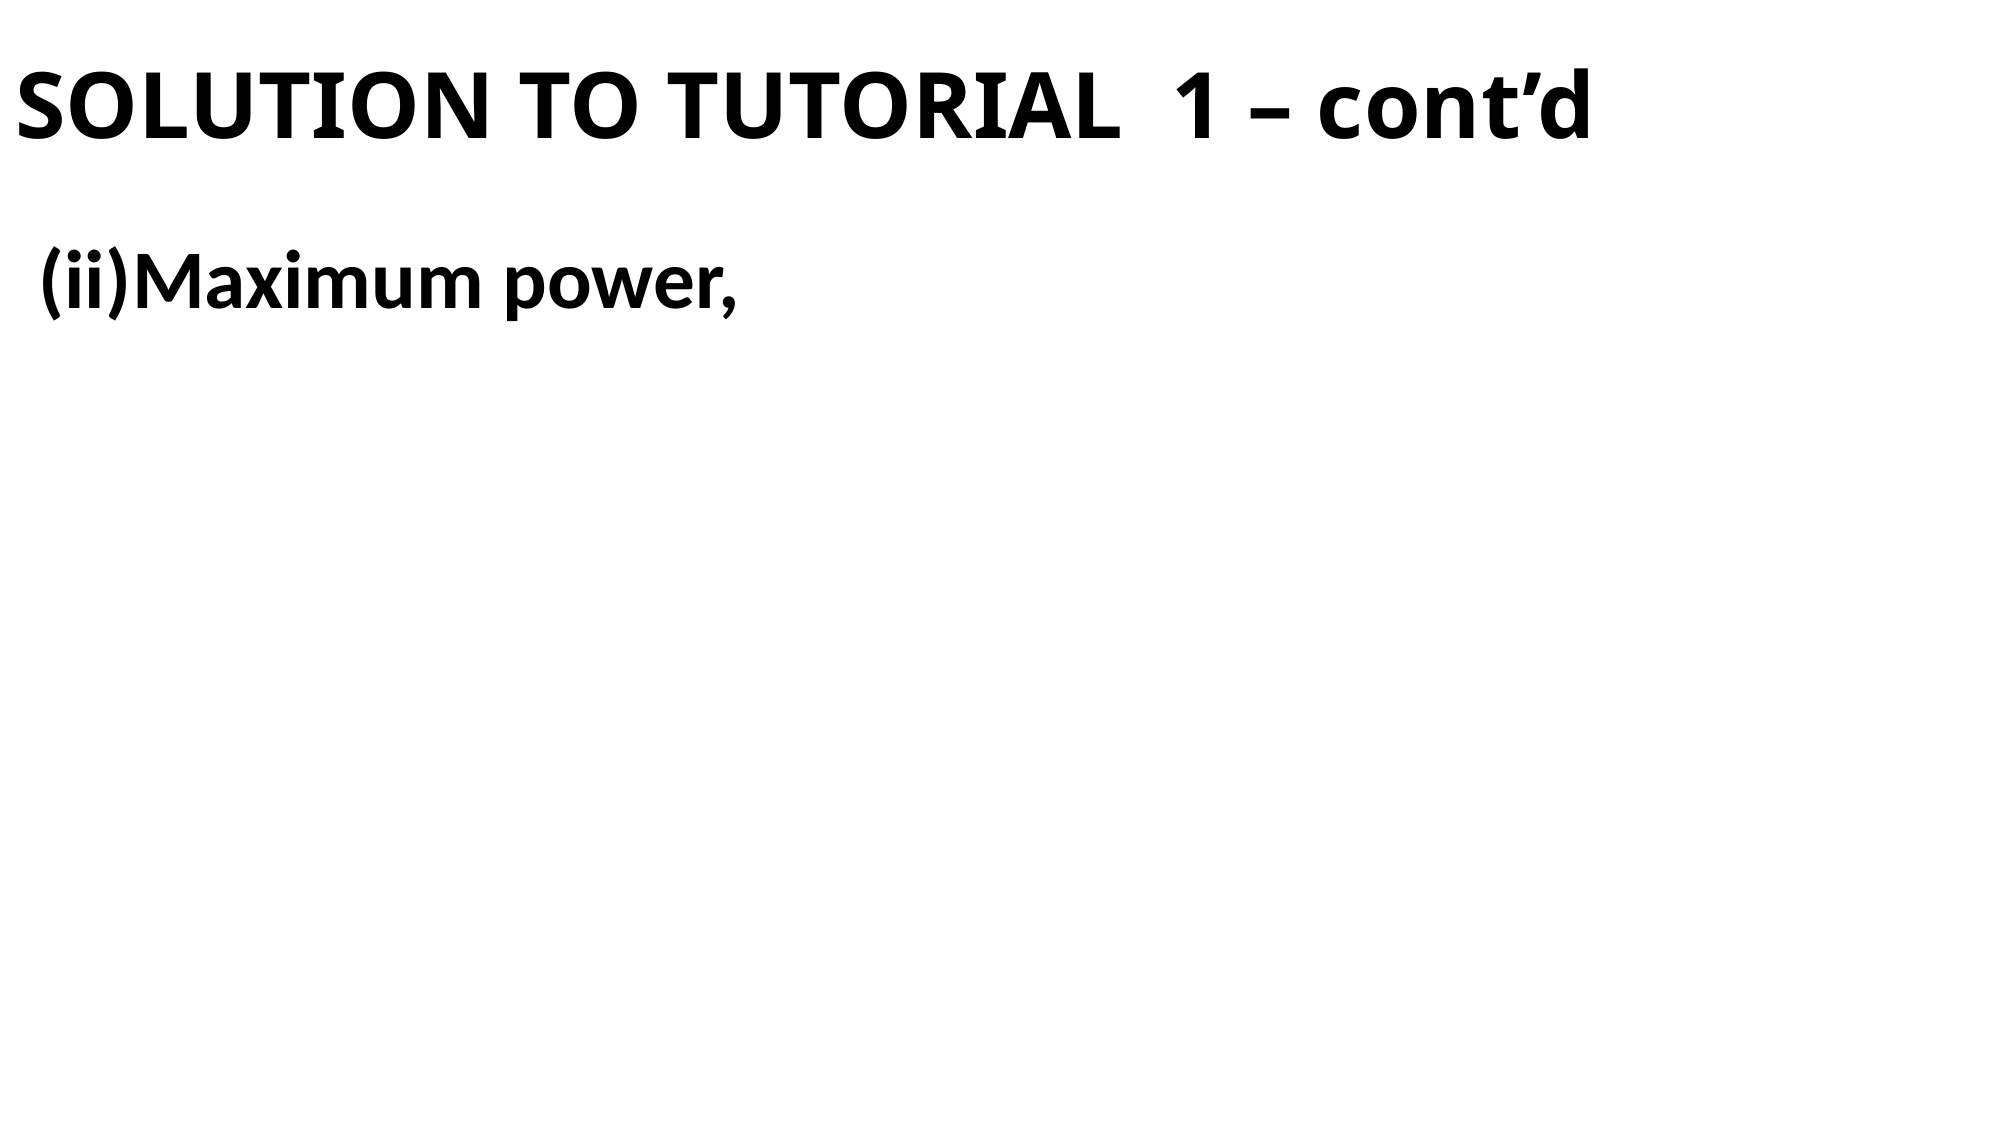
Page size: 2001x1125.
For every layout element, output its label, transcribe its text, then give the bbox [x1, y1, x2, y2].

title SOLUTION TO TUTORIAL 1 – cont’d [0, 0, 2000, 218]
